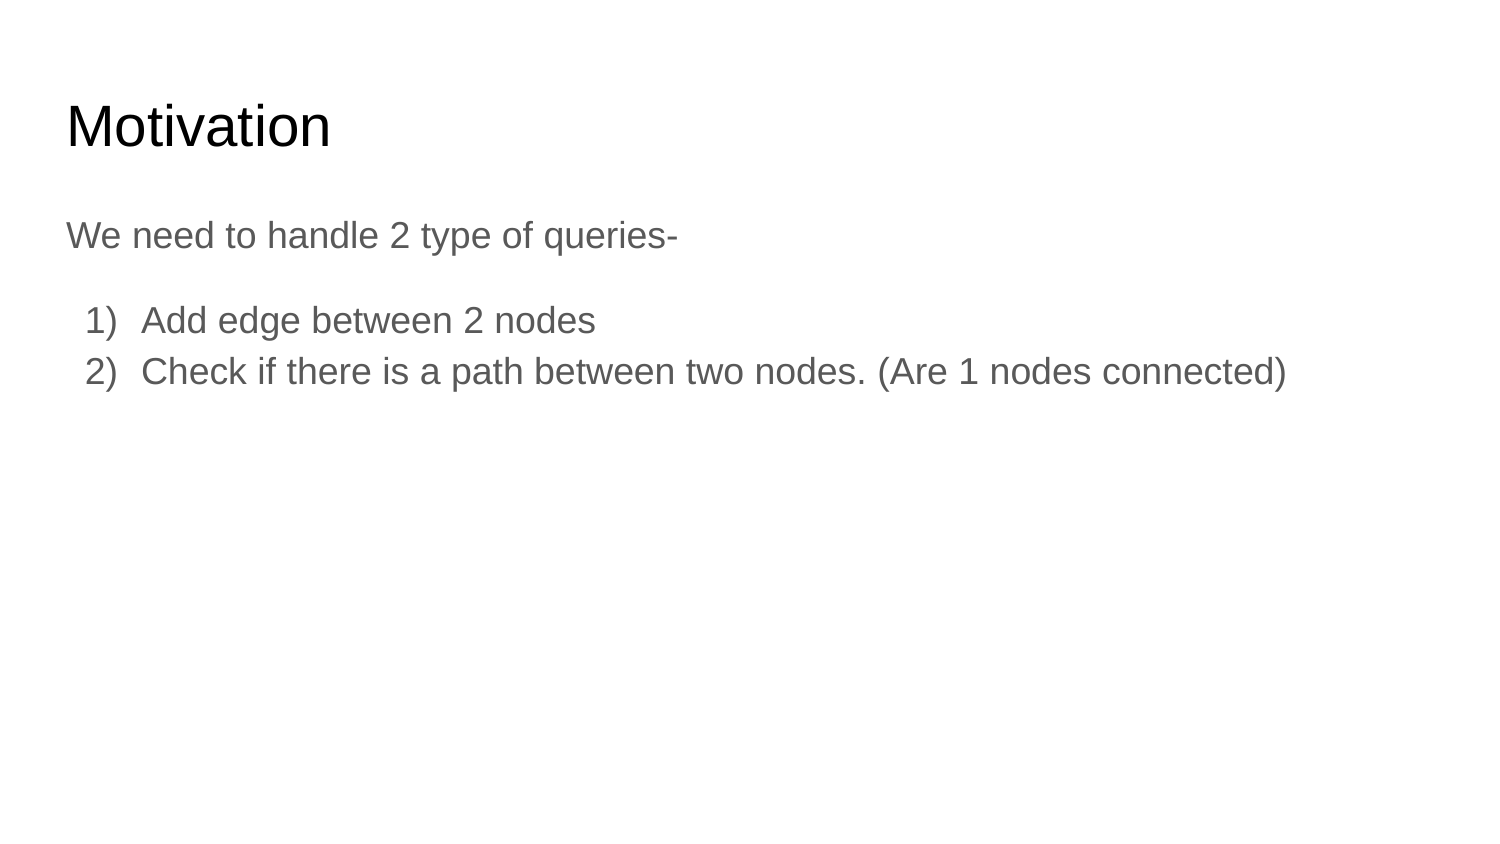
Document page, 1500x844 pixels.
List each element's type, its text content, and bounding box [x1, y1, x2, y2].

title Motivation [51, 72, 1449, 167]
list We need to handle 2 type of queries- Add edge between 2 nodes Check if there is a path between two nodes. (Are 1 nodes connected) [51, 189, 1449, 750]
